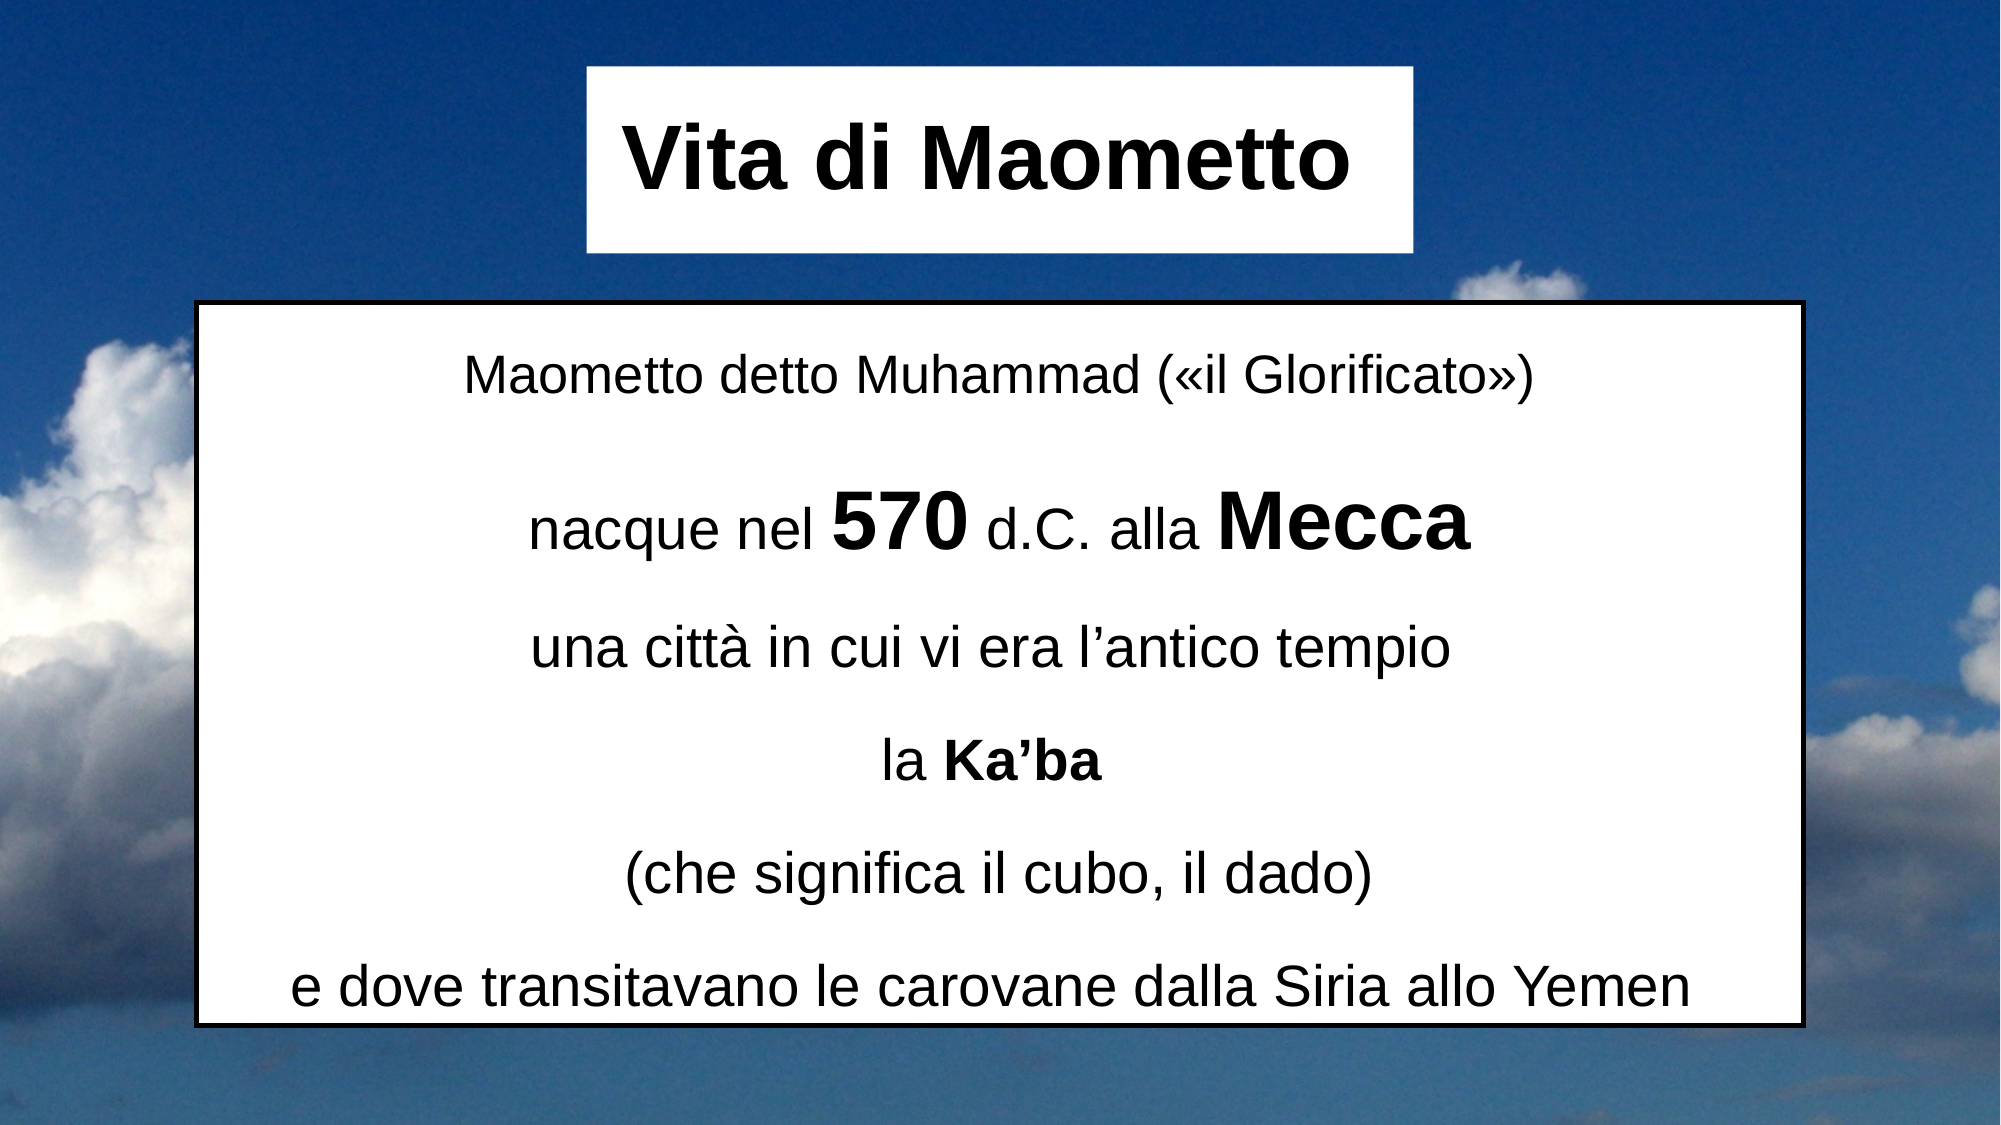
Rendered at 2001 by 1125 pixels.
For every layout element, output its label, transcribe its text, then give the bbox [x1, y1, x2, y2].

picture [0, 0, 2001, 1125]
title Vita di Maometto [586, 66, 1414, 254]
text_box Maometto detto Muhammad («il Glorificato») nacque nel 570 d.C. alla Mecca una città in cui vi era l’antico tempio la Ka’ba (che significa il cubo, il dado) e dove transitavano le carovane dalla Siria allo Yemen [196, 302, 1804, 1026]
